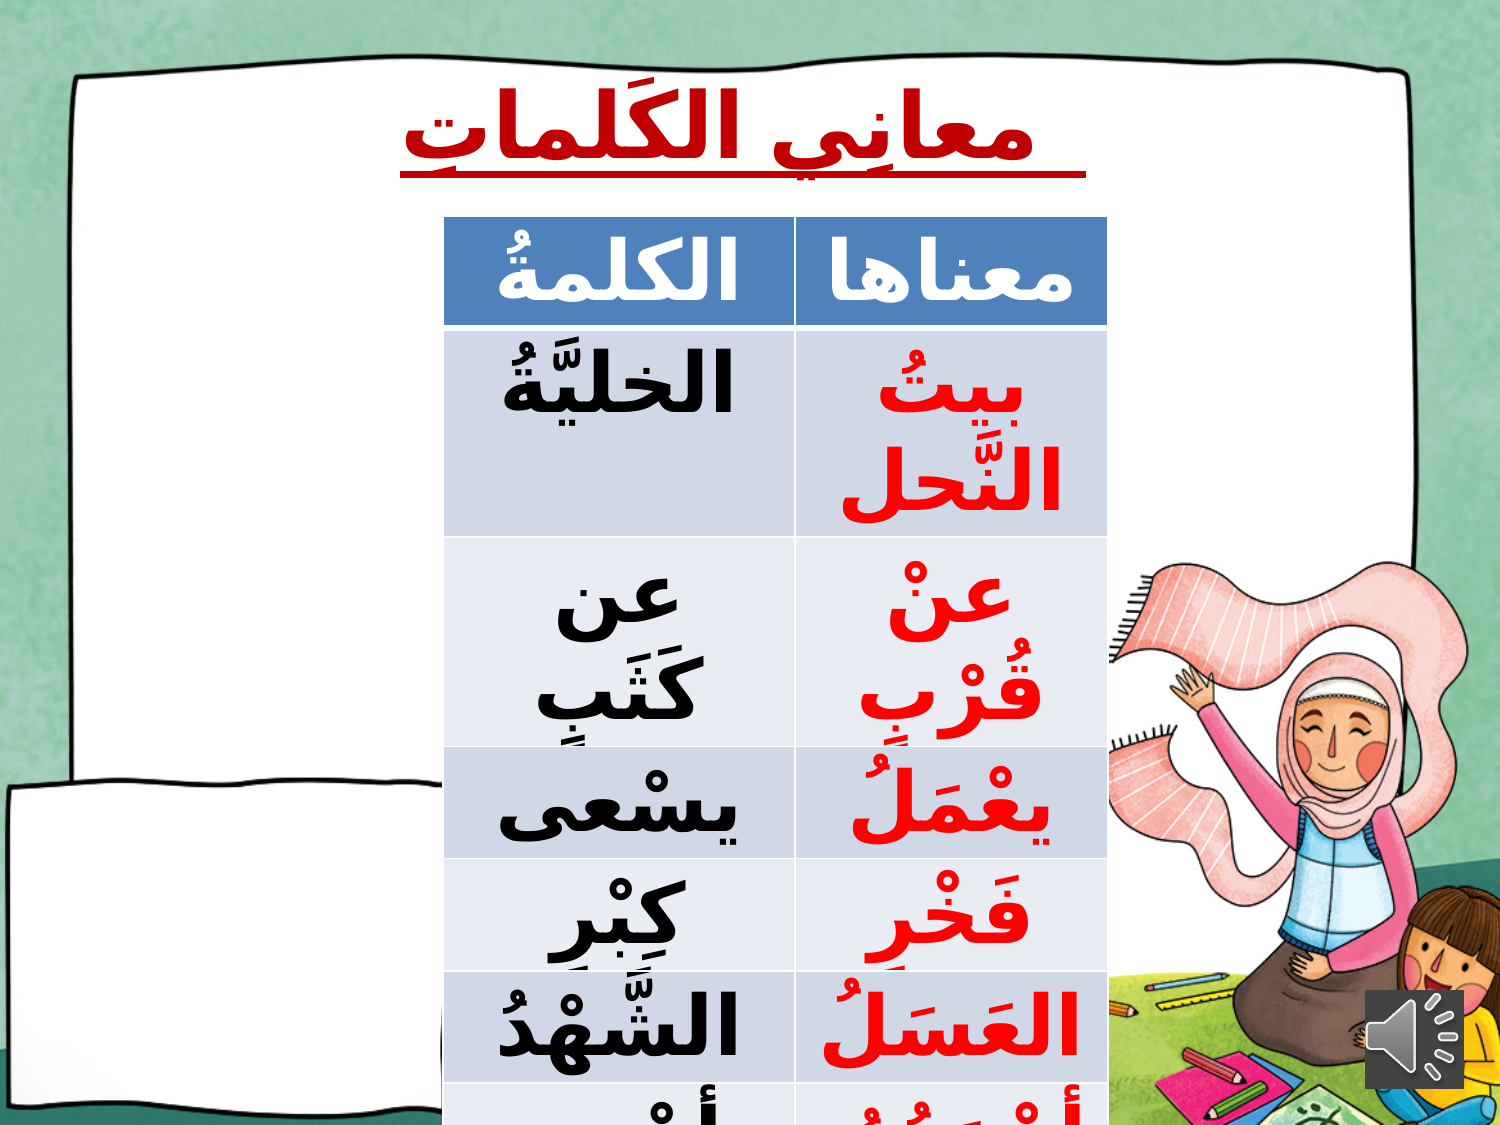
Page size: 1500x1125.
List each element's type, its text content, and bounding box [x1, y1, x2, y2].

table_cell بيتُ النَّحل [796, 331, 1107, 536]
table_cell كِبْرٍ [444, 859, 794, 970]
table_header معناها [796, 217, 1107, 325]
table_cell عن كَثَبٍ [444, 538, 794, 746]
title معانِي الكَلماتِ [68, 28, 1419, 217]
table_cell أجْمَعُهُ [796, 1084, 1107, 1125]
table_cell يعْمَلُ [796, 747, 1107, 858]
table_cell فَخْرٍ [796, 859, 1107, 970]
table_cell العَسَلُ [796, 972, 1107, 1082]
table_cell الخليَّةُ [444, 331, 794, 536]
picture [0, 0, 1500, 1125]
table_header الكلمةُ [444, 217, 794, 325]
table_cell الشَّهْدُ [444, 972, 794, 1082]
table_cell أجْنيهِ [444, 1084, 794, 1125]
table_cell يسْعى [444, 747, 794, 858]
table_cell عنْ قُرْبٍ [796, 538, 1107, 746]
